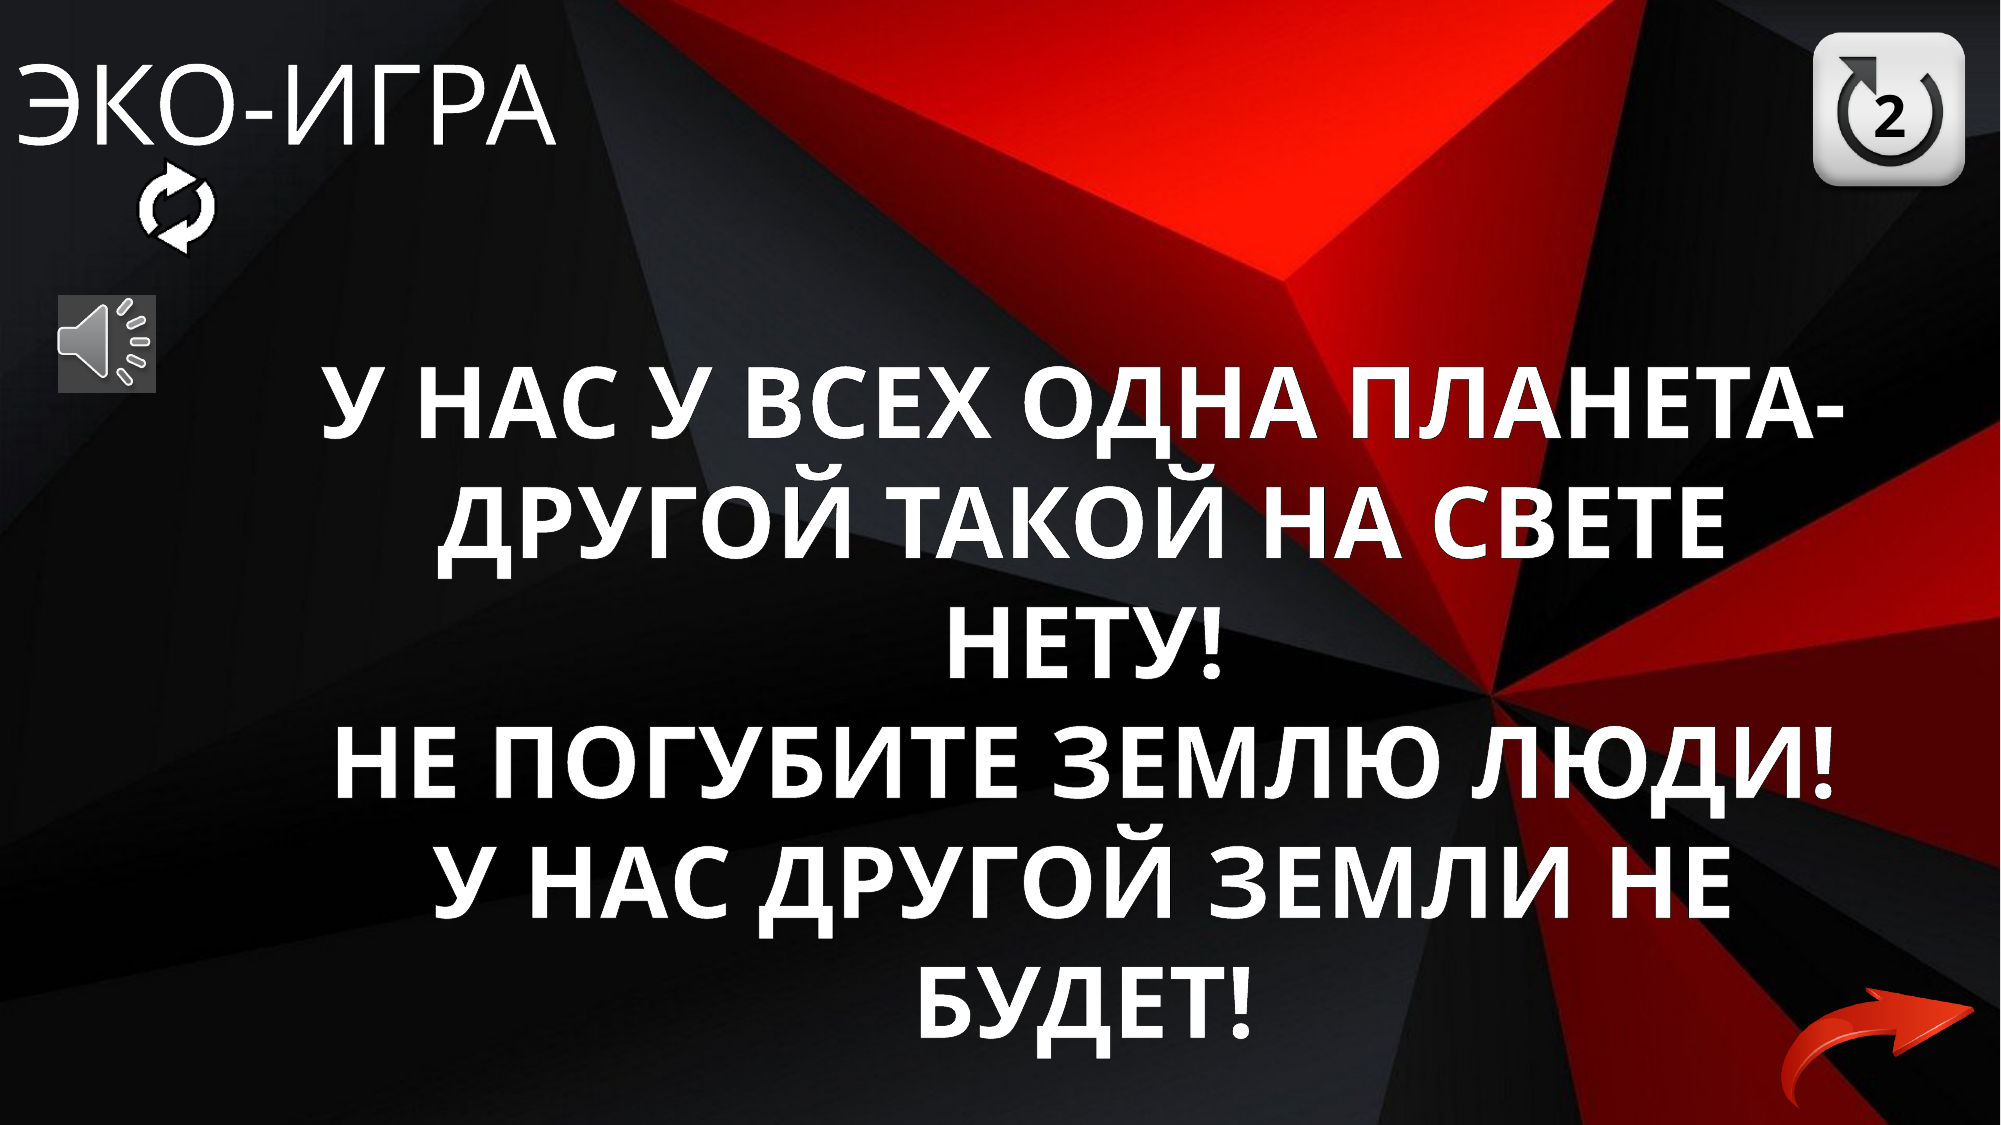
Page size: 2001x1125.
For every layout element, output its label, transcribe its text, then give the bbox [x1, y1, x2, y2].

text_box ЭКО-ИГРА [0, 24, 1300, 175]
picture [0, 0, 2001, 1125]
text_box У НАС У ВСЕХ ОДНА ПЛАНЕТА-ДРУГОЙ ТАКОЙ НА СВЕТЕ НЕТУ! НЕ ПОГУБИТЕ ЗЕМЛЮ ЛЮДИ! У НАС ДРУГОЙ ЗЕМЛИ НЕ БУДЕТ! [281, 331, 1886, 1066]
